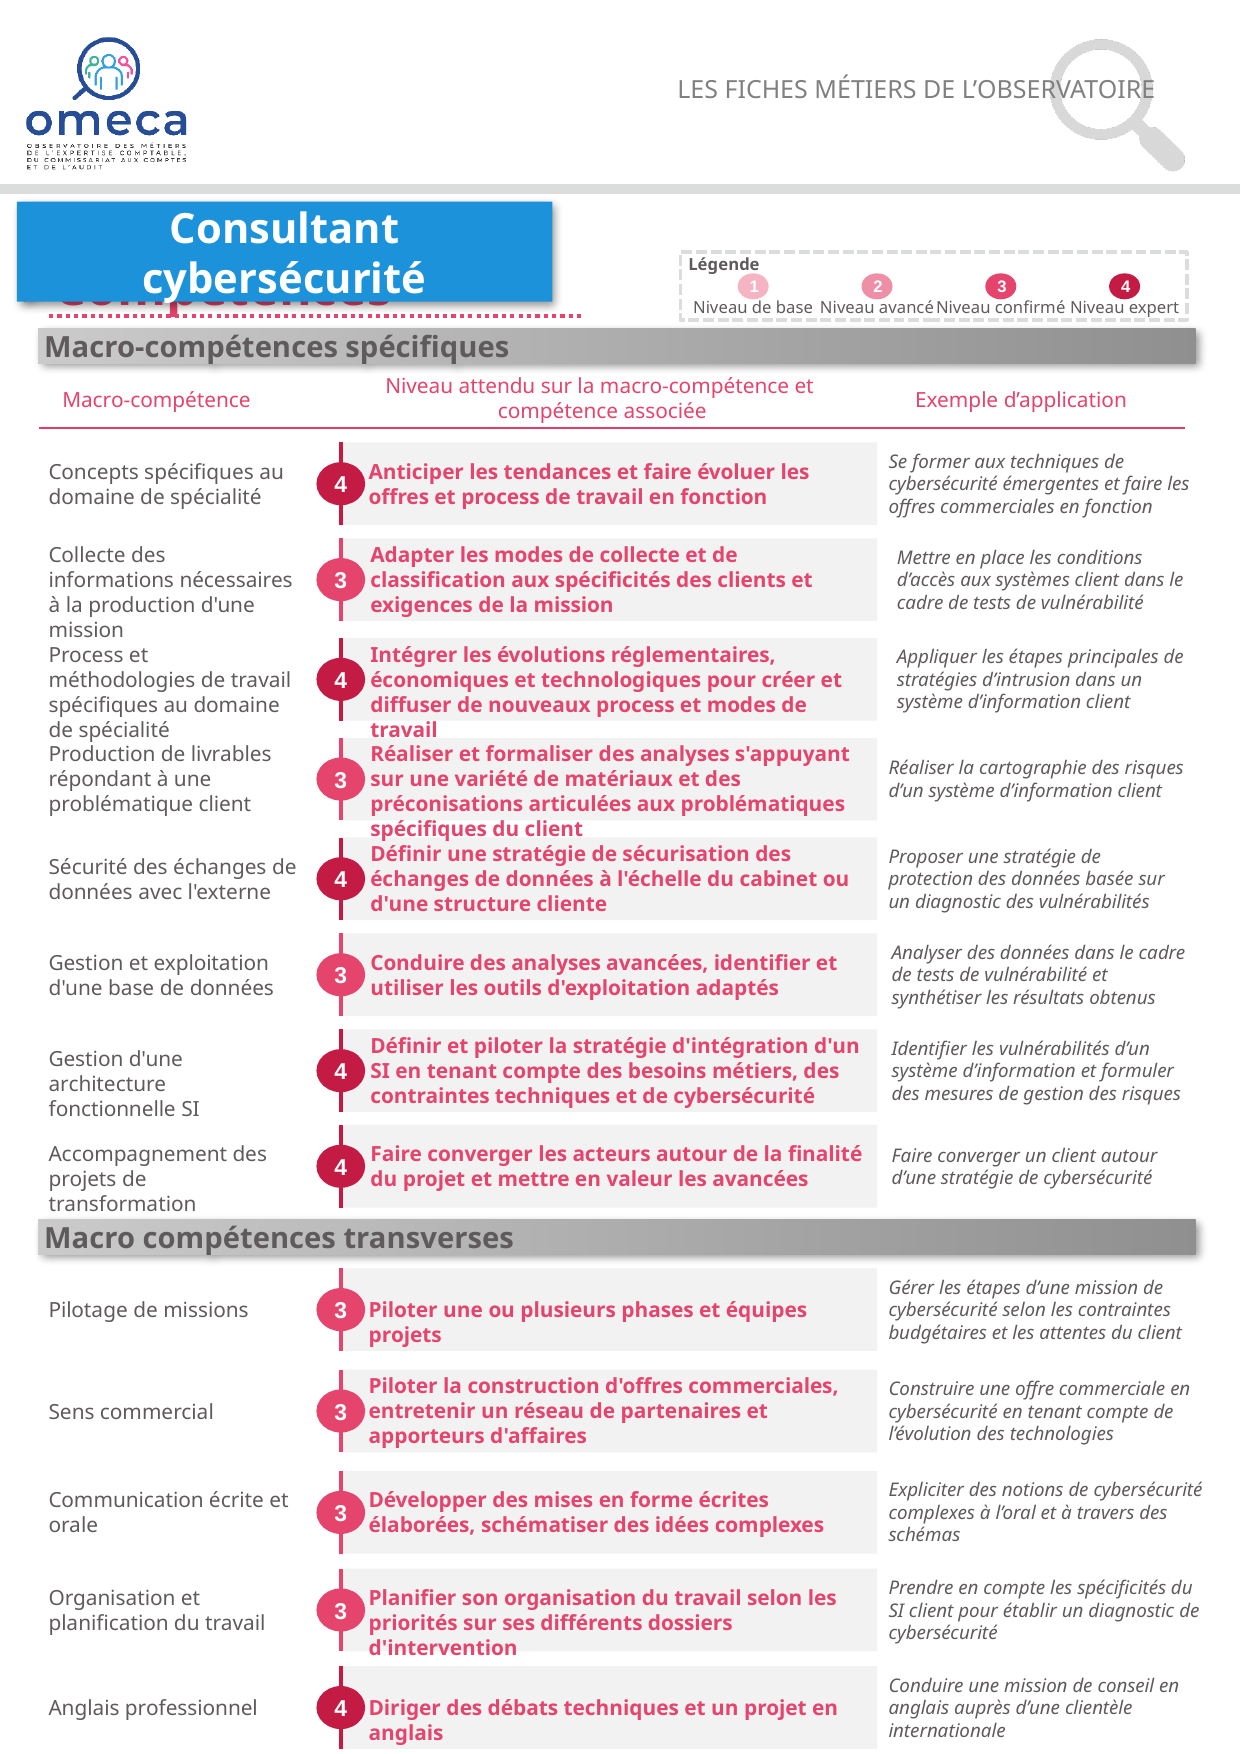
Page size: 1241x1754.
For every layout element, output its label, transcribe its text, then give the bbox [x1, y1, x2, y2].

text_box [33, 1665, 1223, 1750]
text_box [33, 1025, 1215, 1117]
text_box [24, 254, 492, 316]
text_box Macro-compétences spécifiques [38, 328, 1196, 364]
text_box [33, 932, 1215, 1017]
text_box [33, 441, 1223, 526]
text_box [33, 833, 1194, 925]
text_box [33, 634, 1206, 726]
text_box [33, 1568, 1223, 1652]
text_box Niveau attendu sur la macro-compétence et compétence associée [277, 365, 927, 427]
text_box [33, 534, 1206, 626]
text_box Exemple d’application [927, 379, 1241, 419]
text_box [33, 733, 1217, 825]
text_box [33, 1124, 1215, 1208]
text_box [655, 245, 1223, 326]
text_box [33, 1365, 1223, 1457]
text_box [33, 1470, 1223, 1555]
text_box Macro-compétence [0, 379, 313, 419]
text_box Macro compétences transverses [38, 1219, 1196, 1255]
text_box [671, 25, 1200, 185]
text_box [33, 1267, 1223, 1352]
text_box Consultant cybersécurité [16, 201, 553, 302]
picture [14, 27, 198, 179]
